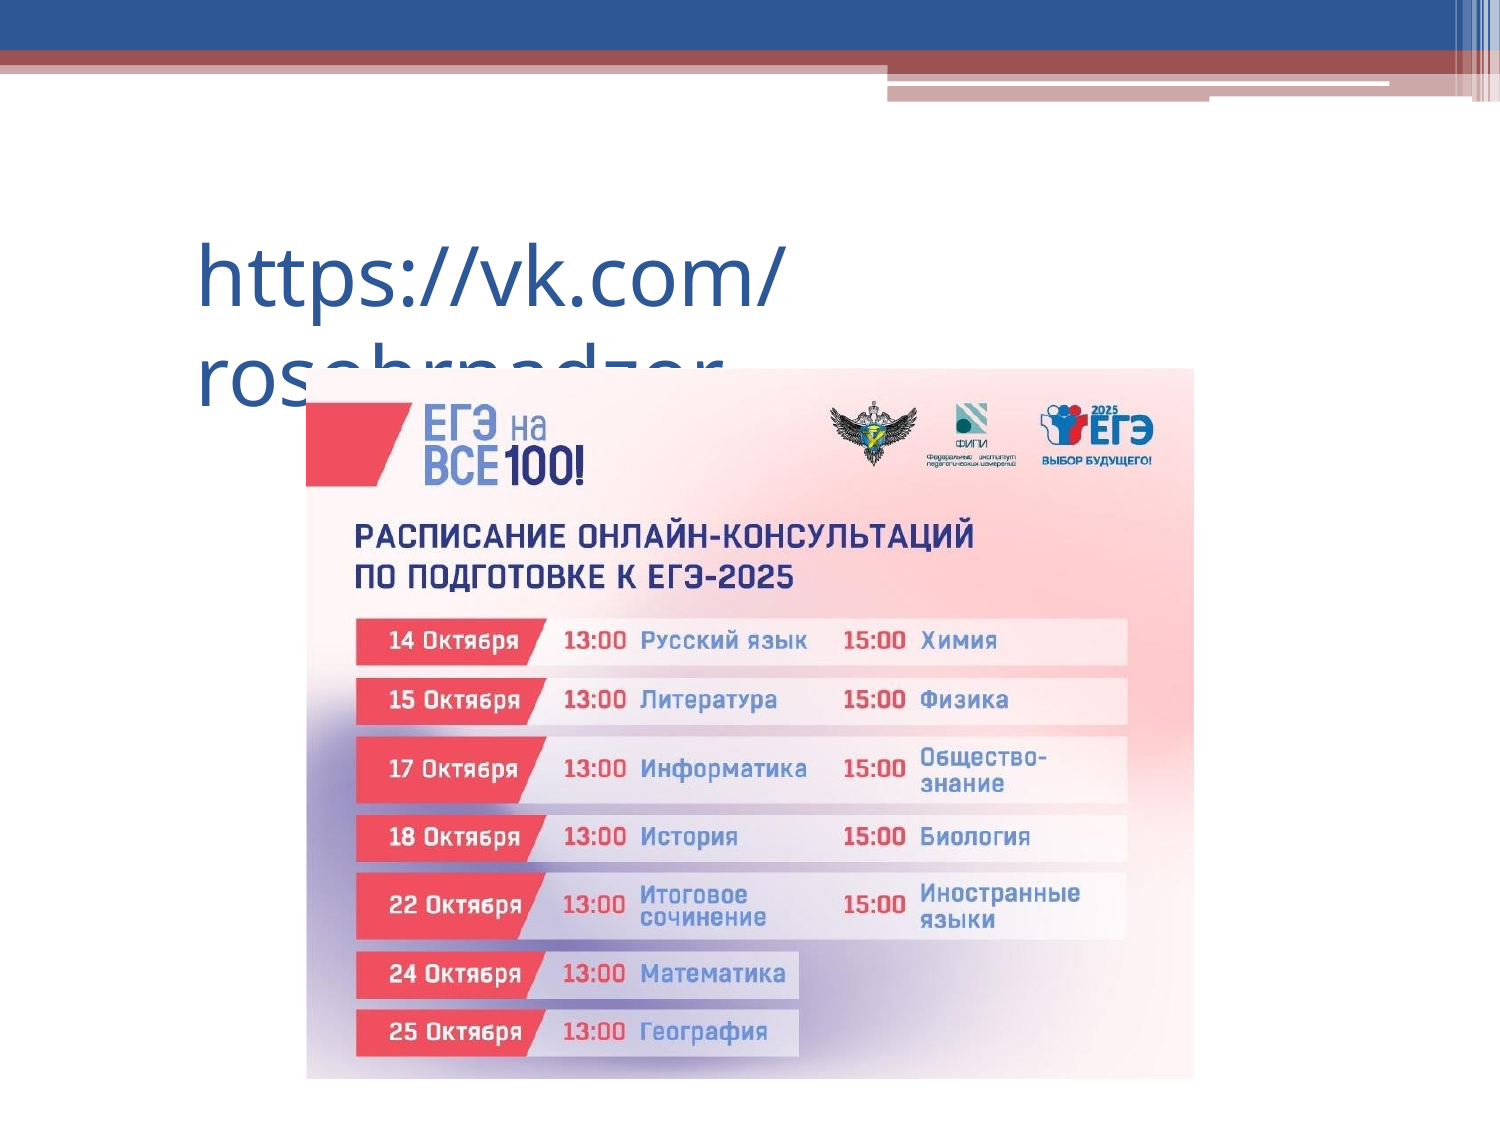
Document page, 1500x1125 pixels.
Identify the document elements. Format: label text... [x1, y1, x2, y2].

picture [306, 368, 1194, 1079]
title https://vk.com/rosobrnadzor [193, 220, 1307, 423]
